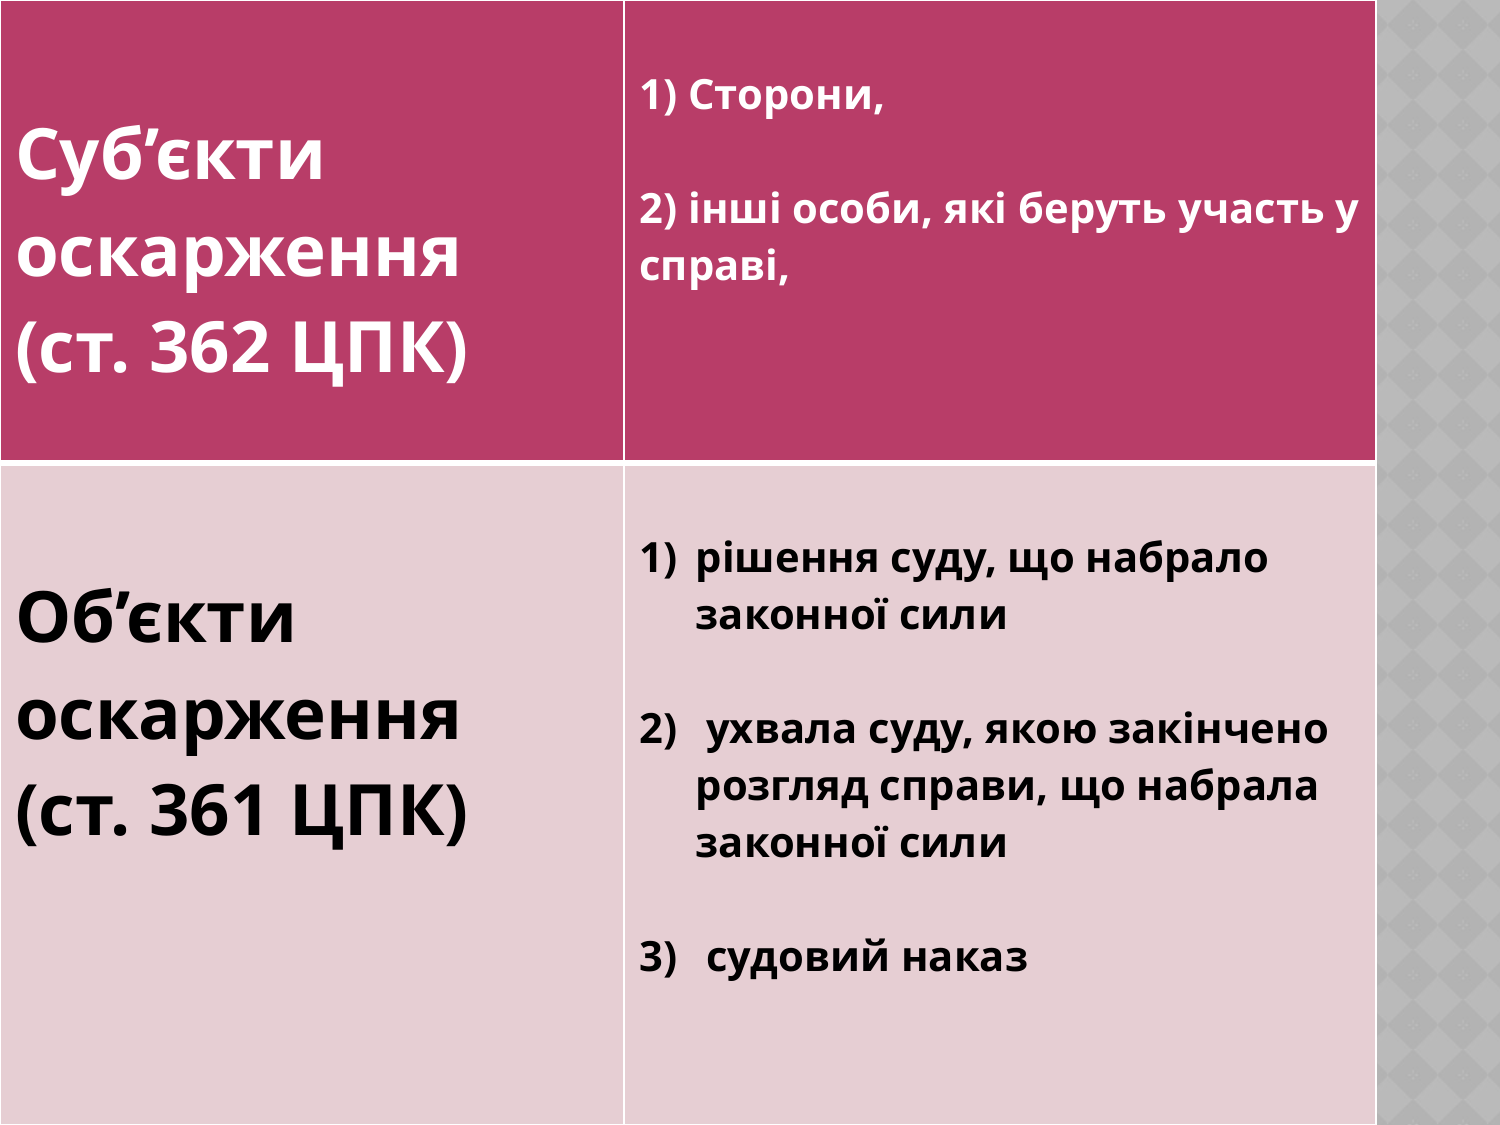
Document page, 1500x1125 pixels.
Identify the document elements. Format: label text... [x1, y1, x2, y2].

table_cell Об’єкти оскарження (ст. 361 ЦПК) [1, 466, 623, 1124]
table_header Суб’єкти оскарження (ст. 362 ЦПК) [1, 1, 623, 460]
table_cell рішення суду, що набрало законної сили ухвала суду, якою закінчено розгляд справи, що набрала законної сили судовий наказ [625, 466, 1375, 1124]
table_header 1) Сторони, 2) інші особи, які беруть участь у справі, [625, 1, 1375, 460]
